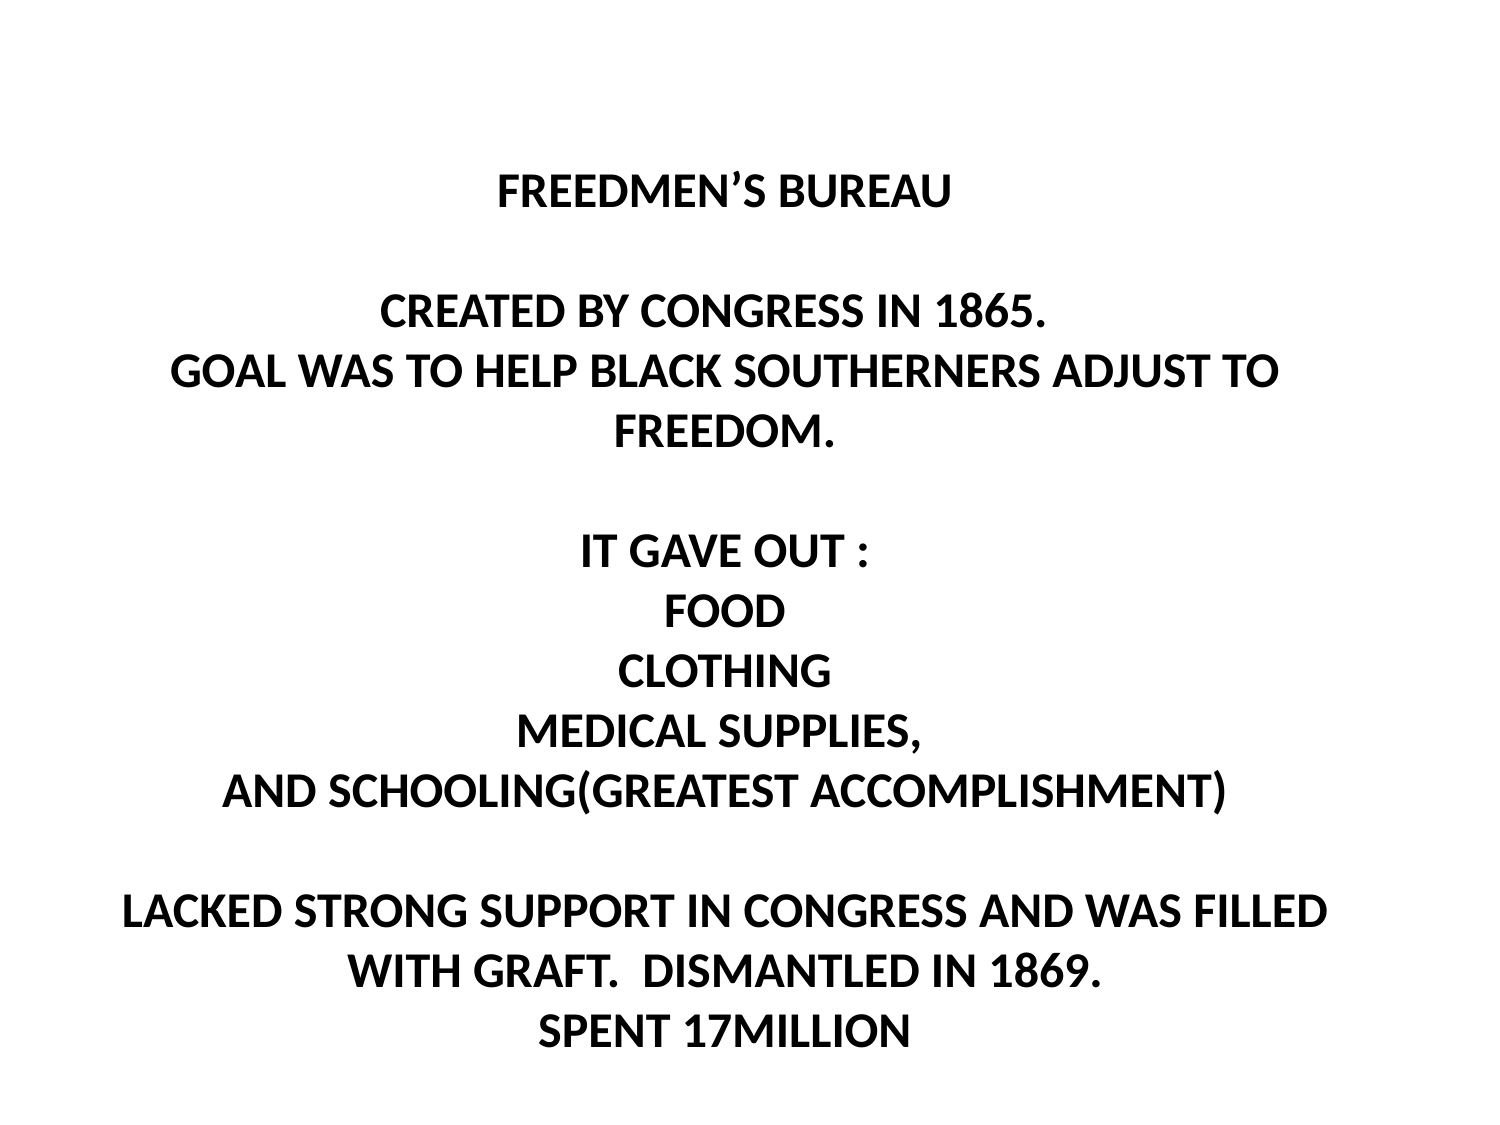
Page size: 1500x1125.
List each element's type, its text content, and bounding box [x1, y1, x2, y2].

text_box FREEDMEN’S BUREAU CREATED BY CONGRESS IN 1865. GOAL WAS TO HELP BLACK SOUTHERNERS ADJUST TO FREEDOM. IT GAVE OUT : FOOD CLOTHING MEDICAL SUPPLIES, AND SCHOOLING(GREATEST ACCOMPLISHMENT) LACKED STRONG SUPPORT IN CONGRESS AND WAS FILLED WITH GRAFT. DISMANTLED IN 1869. SPENT 17MILLION [99, 149, 1350, 1065]
